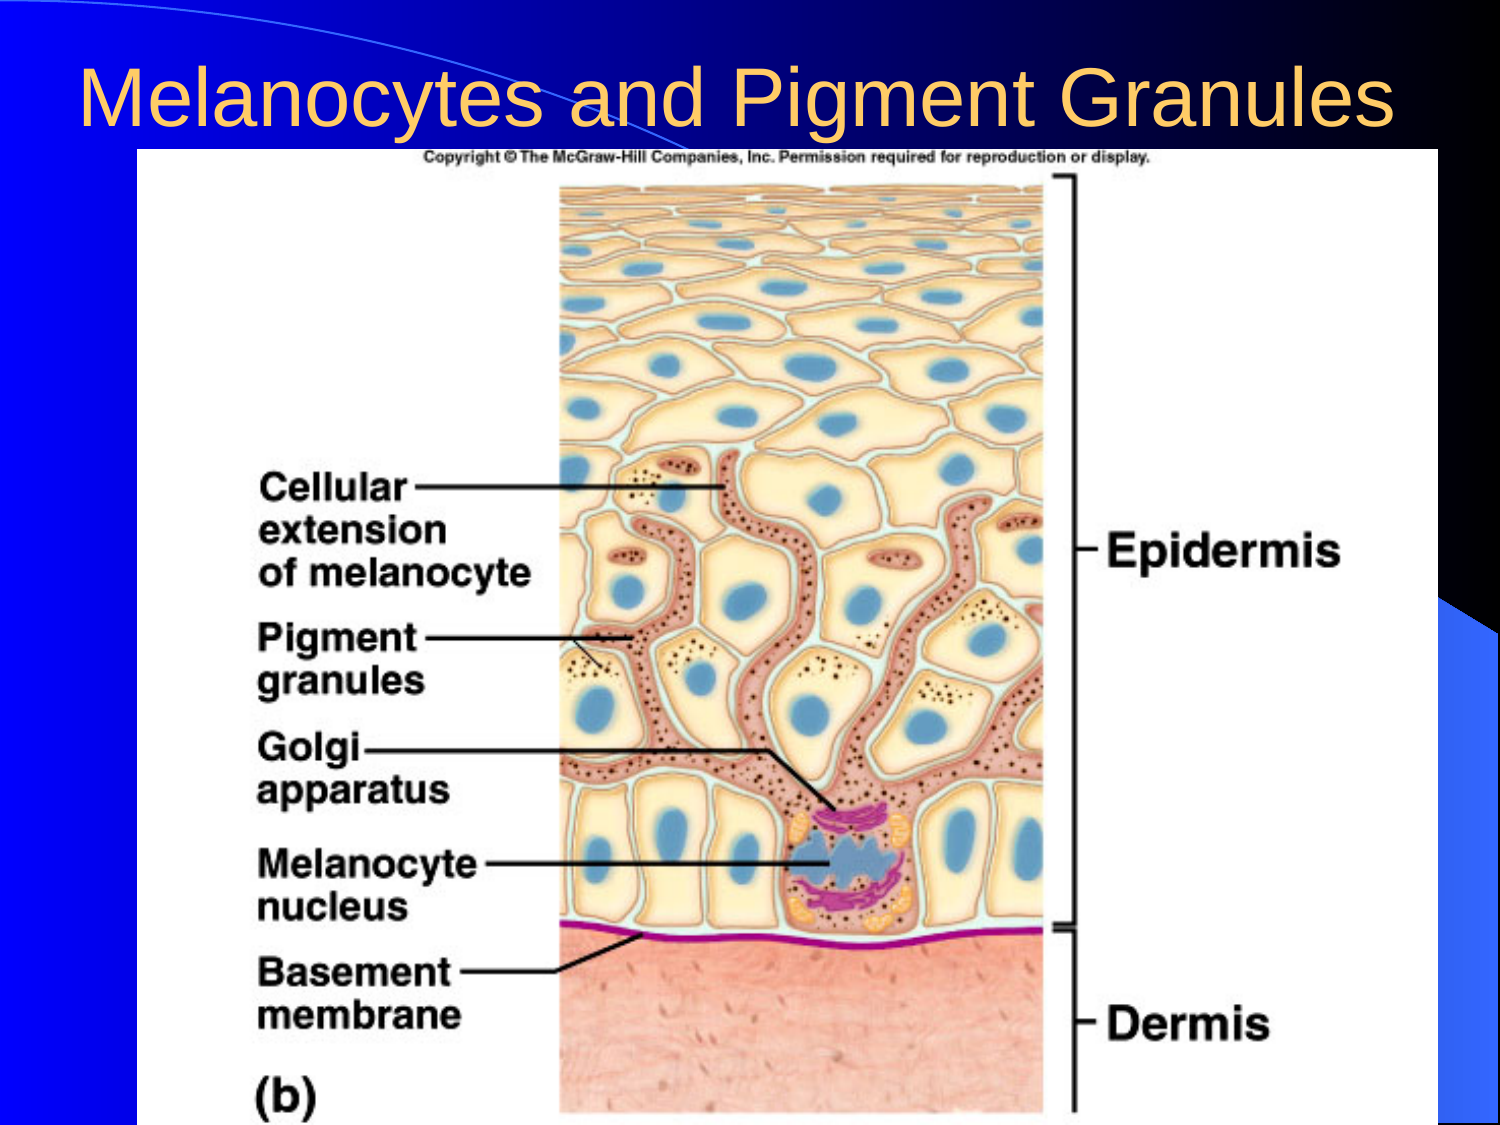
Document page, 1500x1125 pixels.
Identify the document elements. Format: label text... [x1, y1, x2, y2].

picture [137, 149, 1438, 1125]
title Melanocytes and Pigment Granules [24, 0, 1451, 188]
